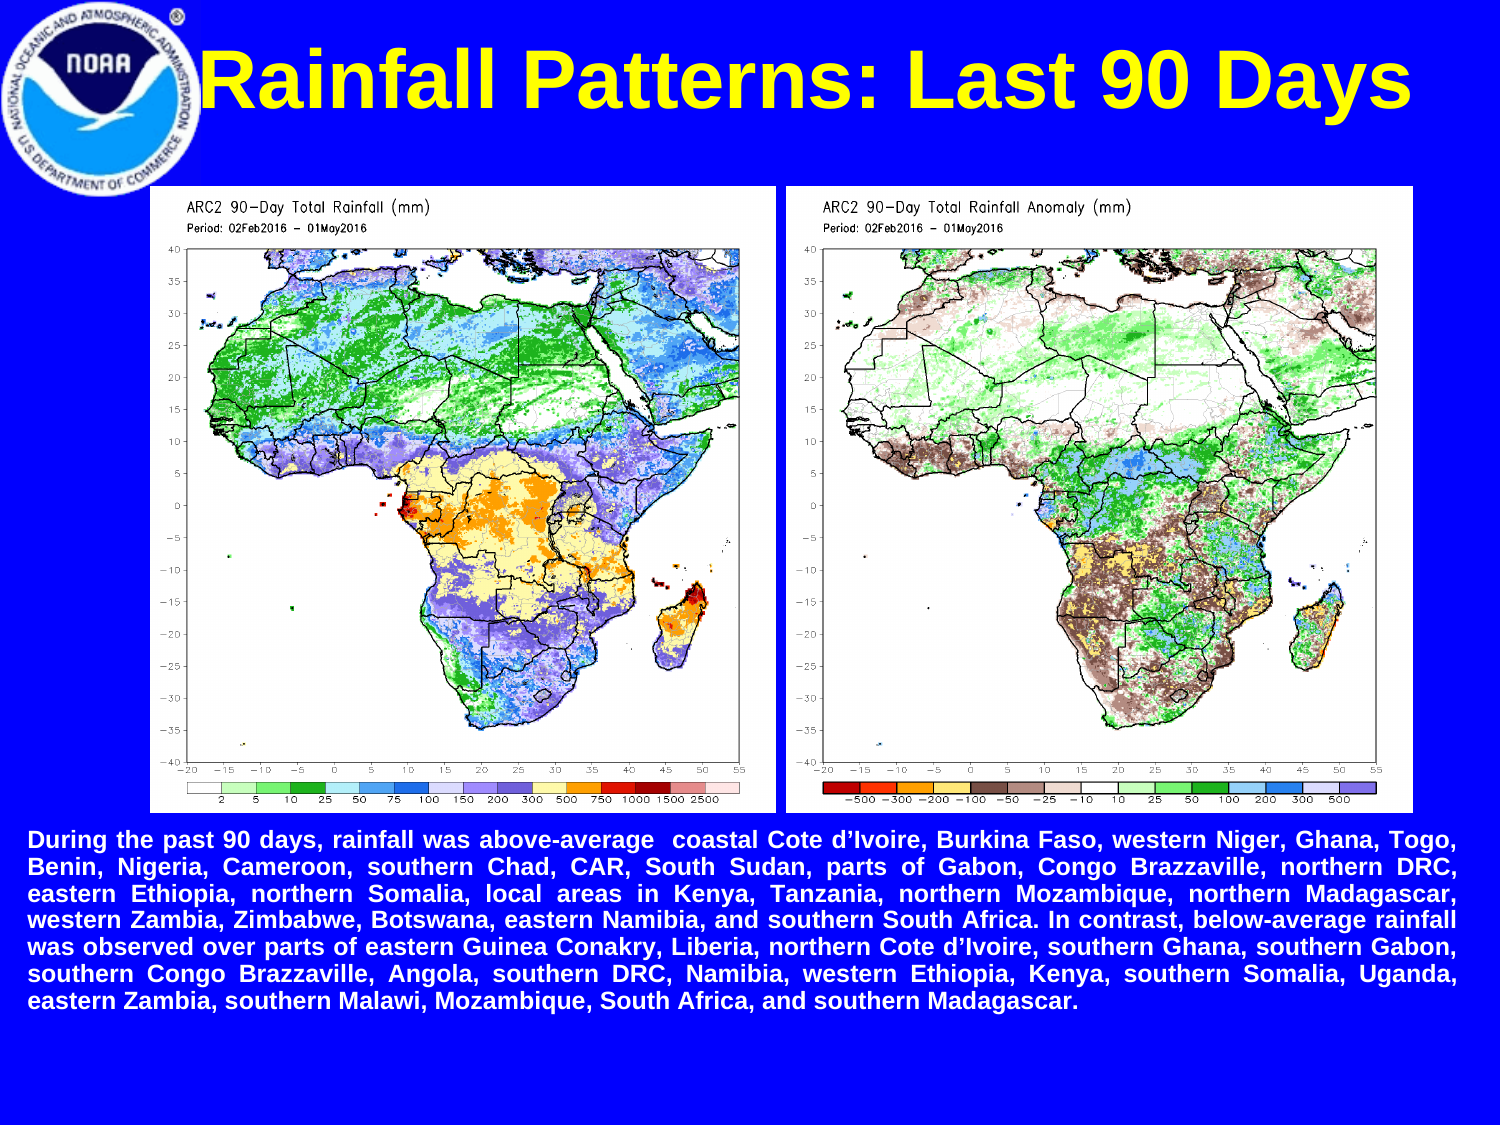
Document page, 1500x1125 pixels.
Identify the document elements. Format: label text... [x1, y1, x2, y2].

picture [786, 186, 1413, 813]
title Rainfall Patterns: Last 90 Days [174, 0, 1438, 150]
text_box During the past 90 days, rainfall was above-average coastal Cote d’Ivoire, Burkina Faso, western Niger, Ghana, Togo, Benin, Nigeria, Cameroon, southern Chad, CAR, South Sudan, parts of Gabon, Congo Brazzaville, northern DRC, eastern Ethiopia, northern Somalia, local areas in Kenya, Tanzania, northern Mozambique, northern Madagascar, western Zambia, Zimbabwe, Botswana, eastern Namibia, and southern South Africa. In contrast, below-average rainfall was observed over parts of eastern Guinea Conakry, Liberia, northern Cote d’Ivoire, southern Ghana, southern Gabon, southern Congo Brazzaville, Angola, southern DRC, Namibia, western Ethiopia, Kenya, southern Somalia, Uganda, eastern Zambia, southern Malawi, Mozambique, South Africa, and southern Madagascar. [12, 818, 1475, 1023]
picture [0, 0, 776, 813]
